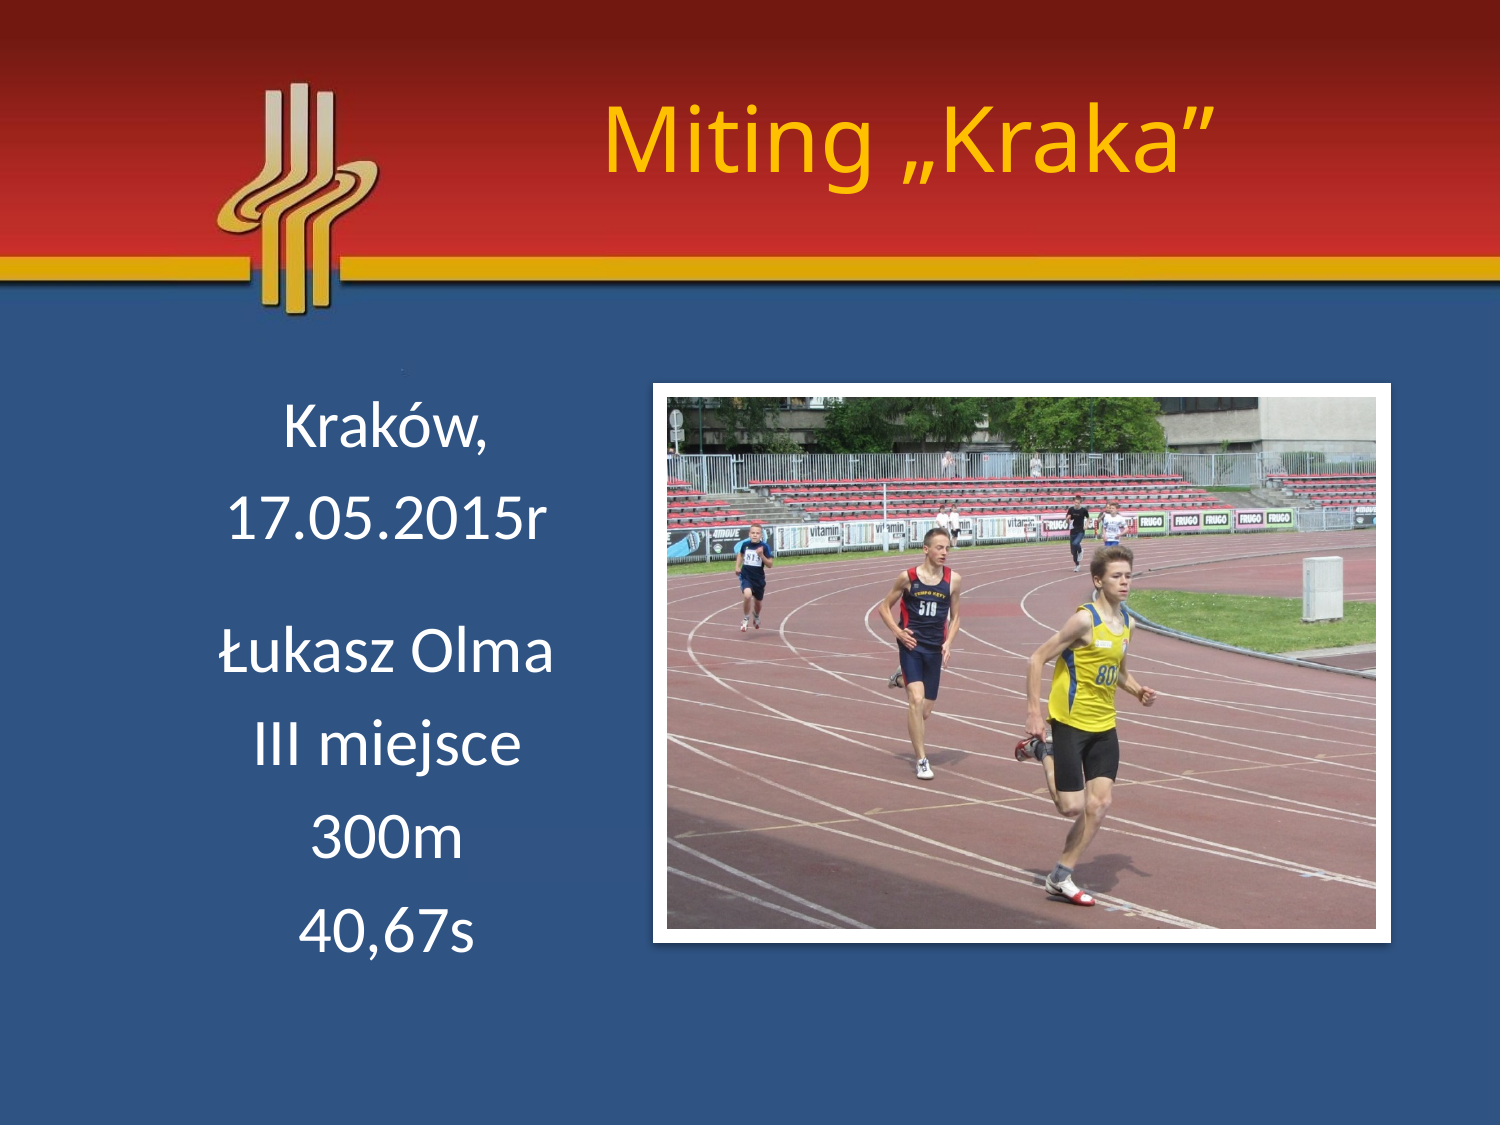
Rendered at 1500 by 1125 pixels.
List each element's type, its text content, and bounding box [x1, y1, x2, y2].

text_box Łukasz Olma III miejsce 300m 40,67s [88, 597, 687, 1020]
picture [0, 0, 1500, 1125]
title Miting „Kraka” [375, 70, 1442, 202]
list Kraków, 17.05.2015r [88, 373, 686, 562]
